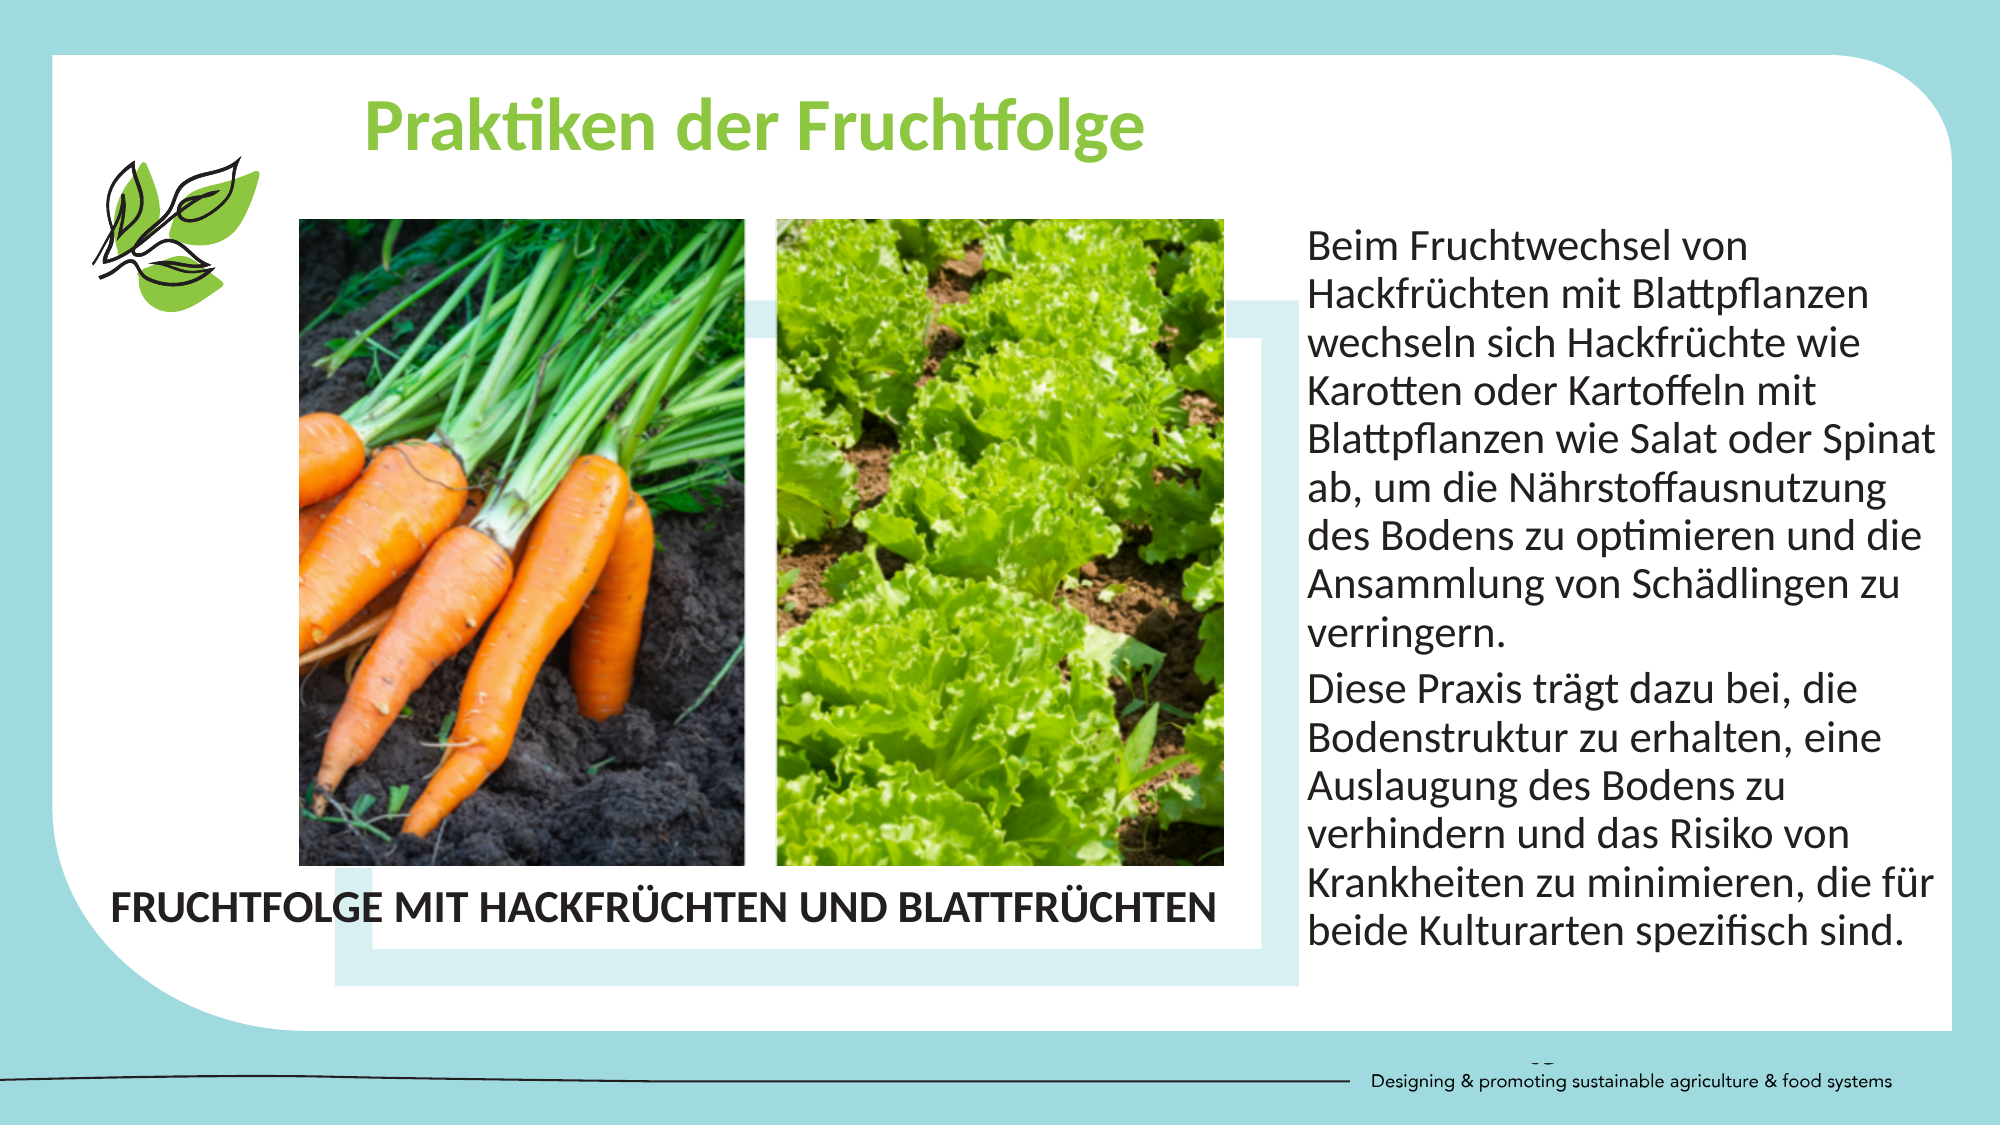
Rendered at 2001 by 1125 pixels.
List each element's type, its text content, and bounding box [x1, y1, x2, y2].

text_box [101, 129, 258, 218]
list Praktiken der Fruchtfolge [349, 78, 2000, 211]
picture [1332, 1063, 1914, 1105]
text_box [72, 218, 1942, 987]
